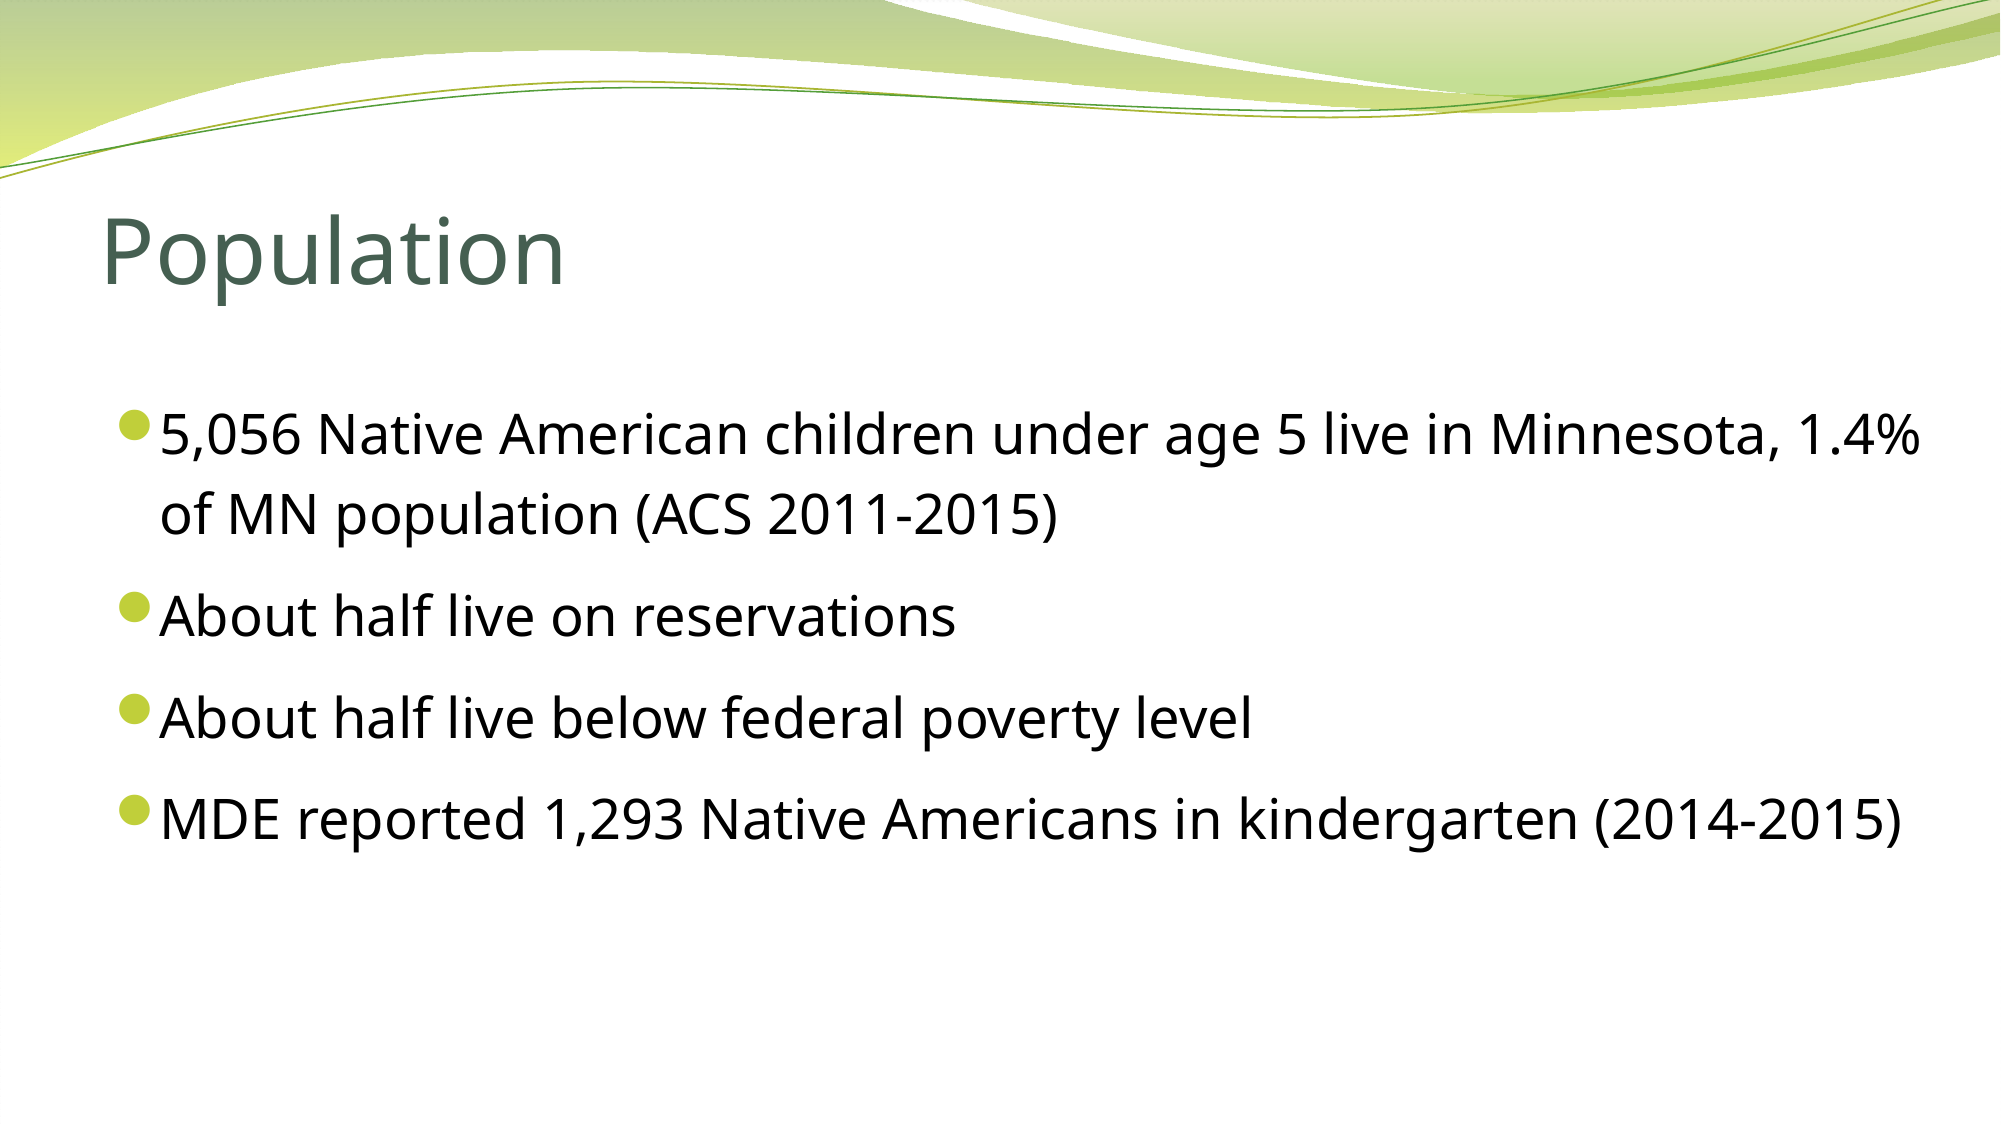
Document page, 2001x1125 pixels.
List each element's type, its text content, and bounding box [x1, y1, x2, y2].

title Population [99, 115, 1900, 303]
list 5,056 Native American children under age 5 live in Minnesota, 1.4% of MN population (ACS 2011-2015) About half live on reservations About half live below federal poverty level MDE reported 1,293 Native Americans in kindergarten (2014-2015) [99, 377, 1984, 913]
